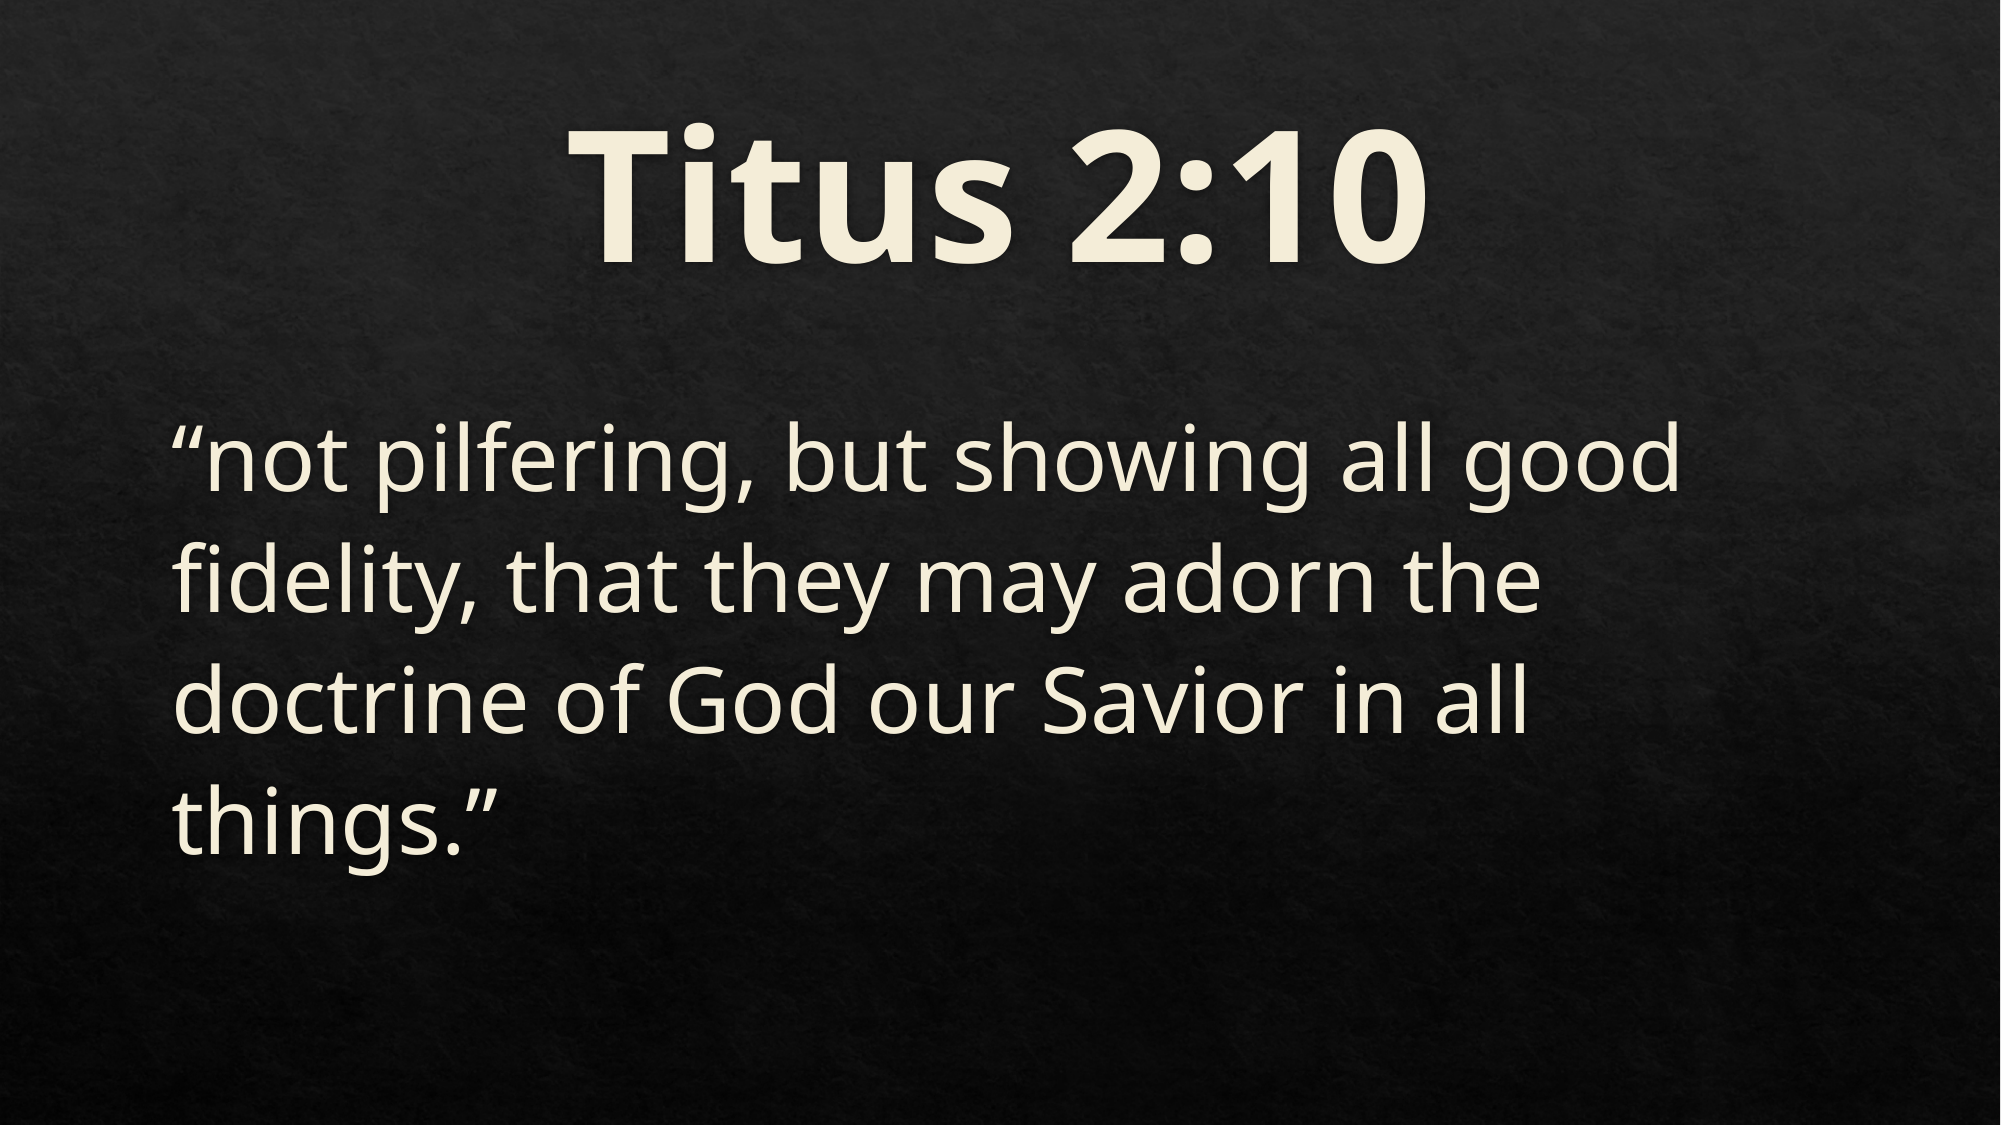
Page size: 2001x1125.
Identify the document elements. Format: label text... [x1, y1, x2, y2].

title Titus 2:10 [149, 99, 1849, 307]
list “not pilfering, but showing all good fidelity, that they may adorn the doctrine of God our Savior in all things.” [149, 381, 1849, 950]
